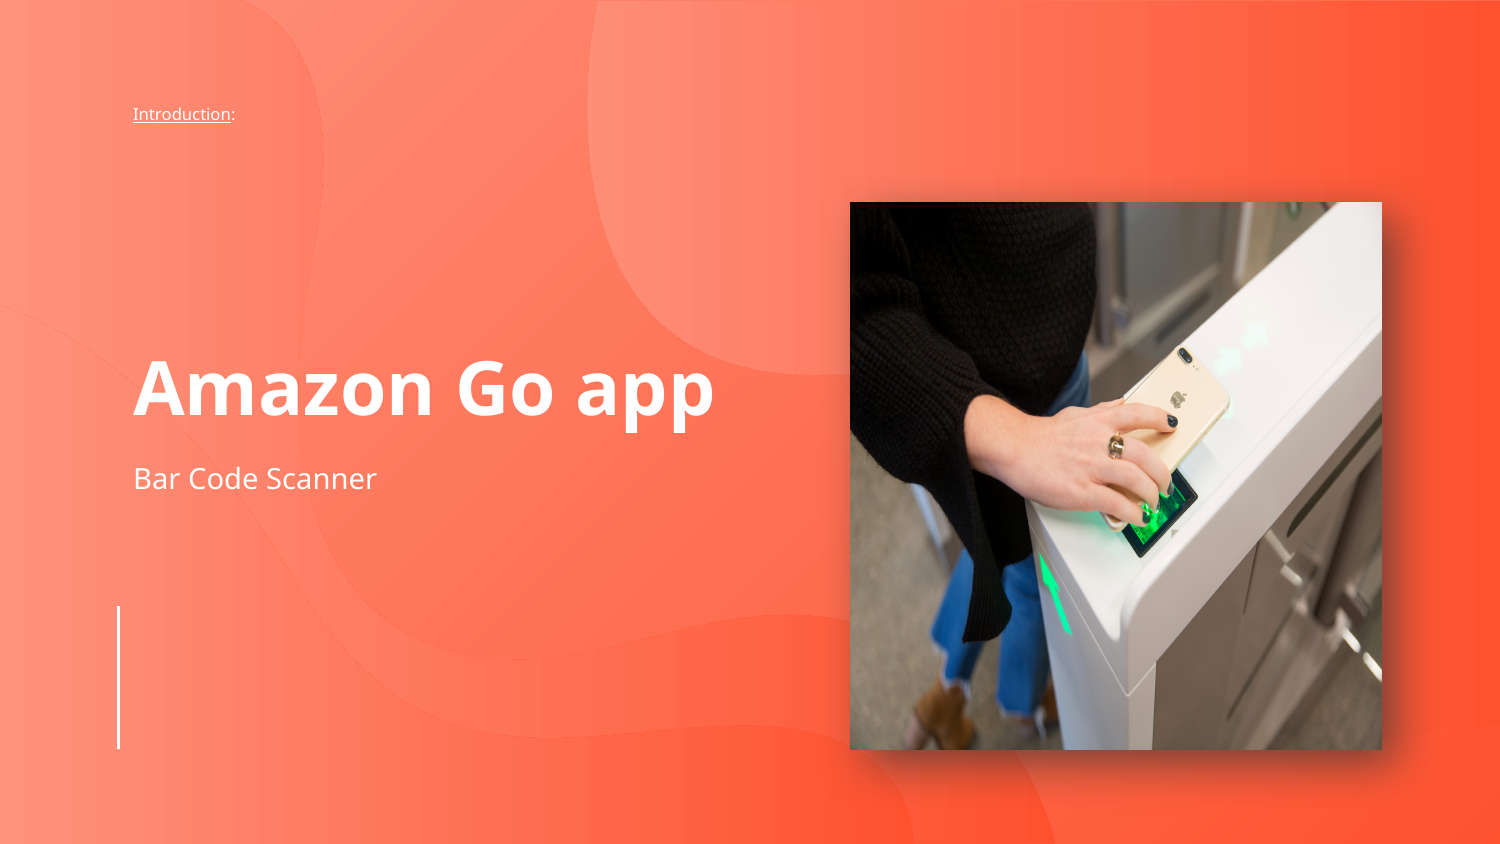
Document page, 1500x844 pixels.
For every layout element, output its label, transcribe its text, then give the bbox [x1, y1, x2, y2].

title Amazon Go app [118, 202, 844, 446]
subtitle Introduction: [118, 88, 459, 142]
picture [850, 201, 1383, 750]
subtitle Bar Code Scanner [118, 445, 596, 571]
